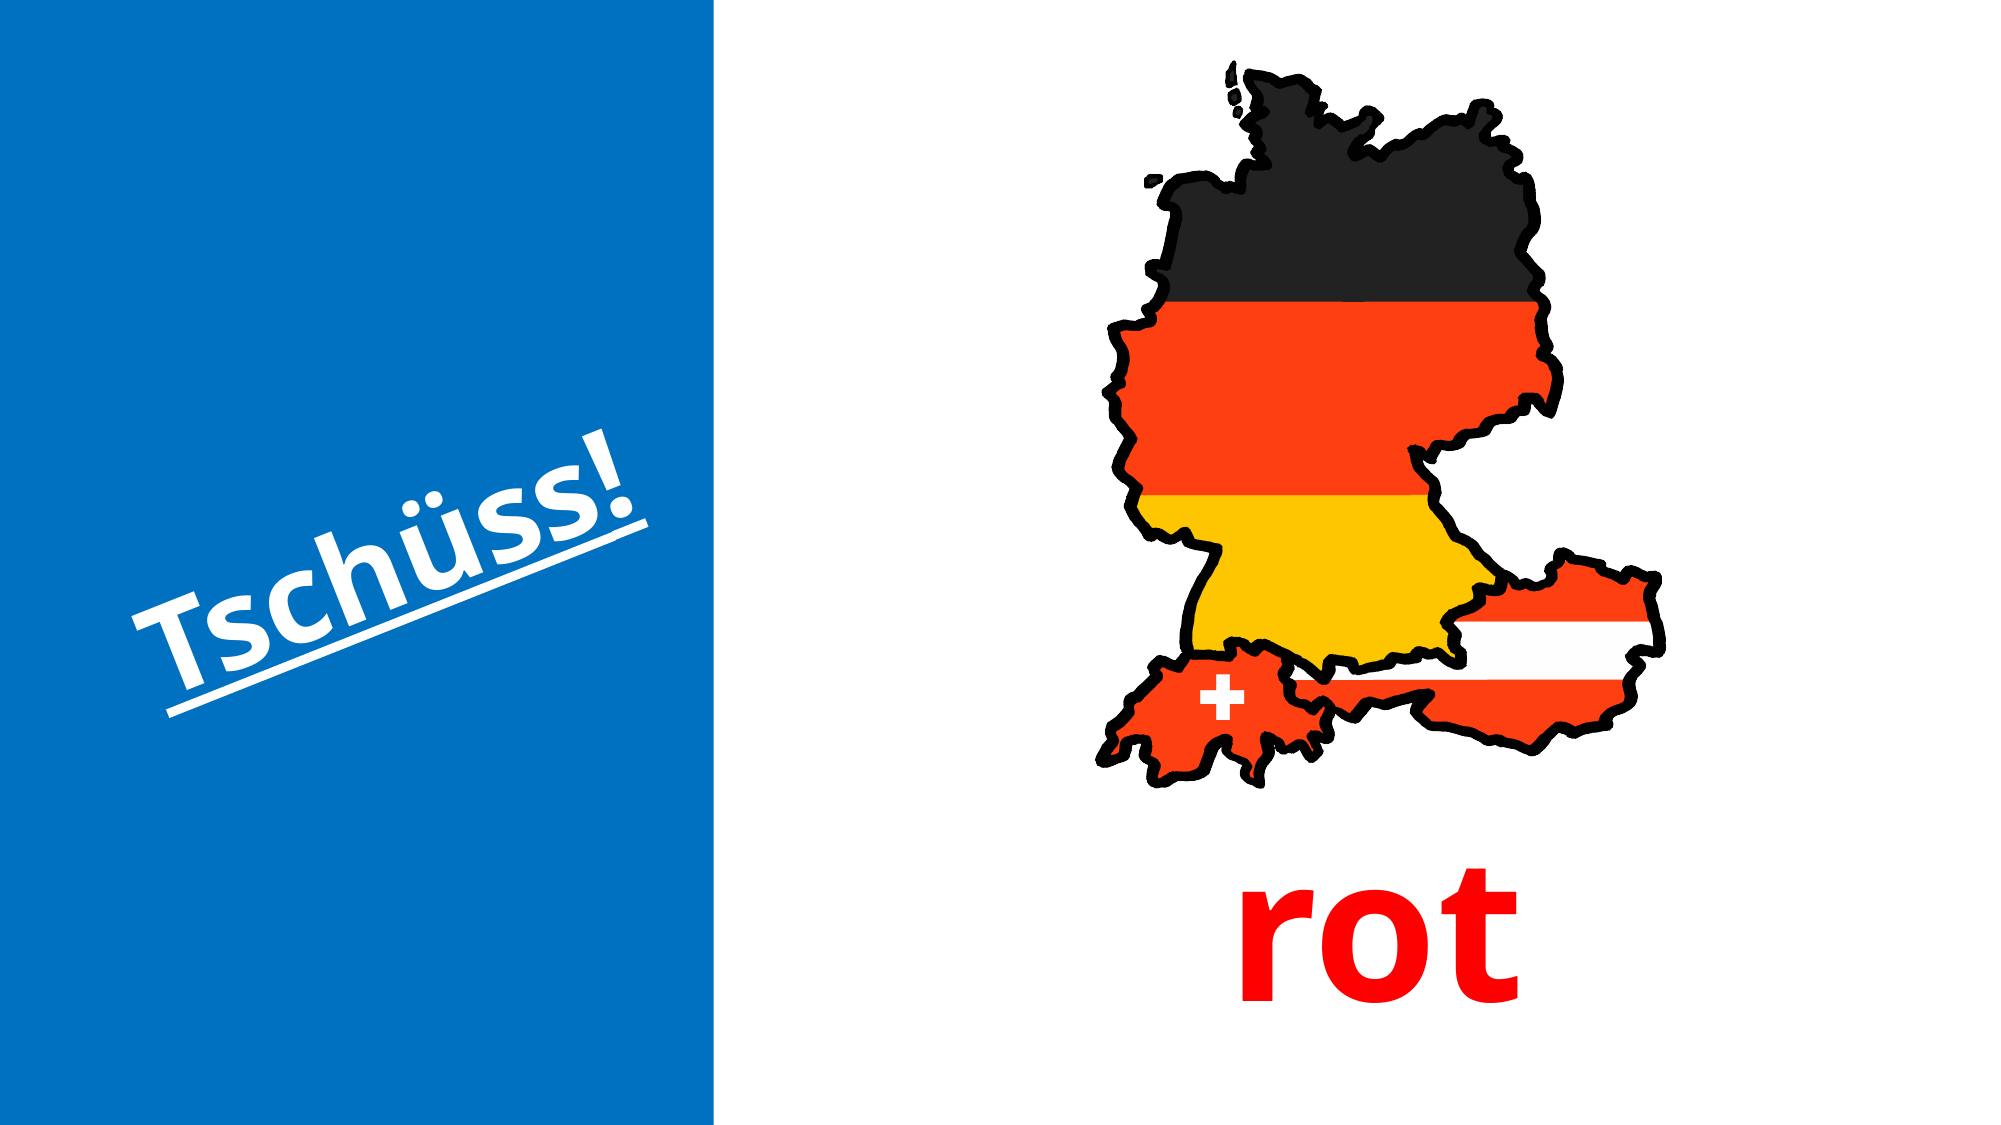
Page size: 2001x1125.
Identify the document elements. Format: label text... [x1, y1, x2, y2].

text_box [0, 0, 714, 1125]
picture [1062, 39, 1689, 841]
text_box rot [912, 794, 1839, 1050]
title Tschüss! [29, 347, 742, 778]
